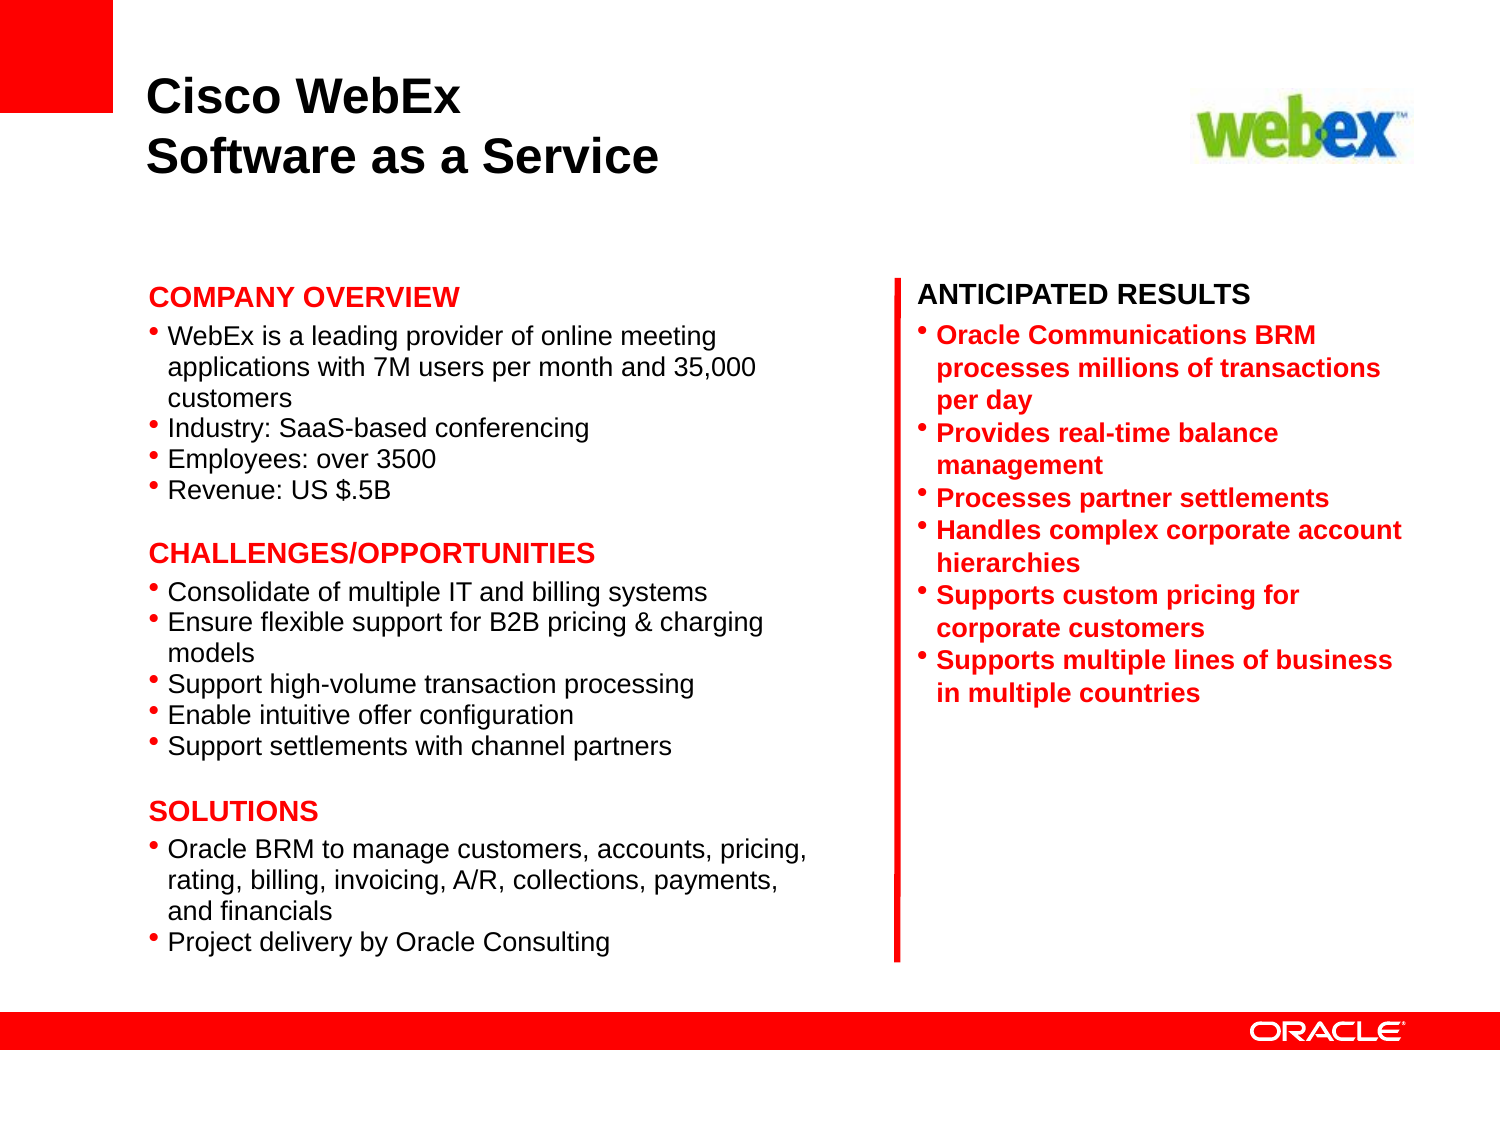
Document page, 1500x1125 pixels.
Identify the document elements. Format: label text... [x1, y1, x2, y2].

picture [1190, 88, 1414, 164]
text_box ANTICIPATED RESULTS Oracle Communications BRM processes millions of transactions per day Provides real-time balance management Processes partner settlements Handles complex corporate account hierarchies Supports custom pricing for corporate customers Supports multiple lines of business in multiple countries [917, 275, 1413, 741]
text_box COMPANY OVERVIEW WebEx is a leading provider of online meeting applications with 7M users per month and 35,000 customers Industry: SaaS-based conferencing Employees: over 3500 Revenue: US $.5B CHALLENGES/OPPORTUNITIES Consolidate of multiple IT and billing systems Ensure flexible support for B2B pricing & charging models Support high-volume transaction processing Enable intuitive offer configuration Support settlements with channel partners SOLUTIONS Oracle BRM to manage customers, accounts, pricing, rating, billing, invoicing, A/R, collections, payments, and financials Project delivery by Oracle Consulting [148, 278, 823, 989]
picture [0, 0, 113, 113]
title Cisco WebEx Software as a Service [145, 63, 1237, 205]
picture [0, 1012, 1500, 1050]
